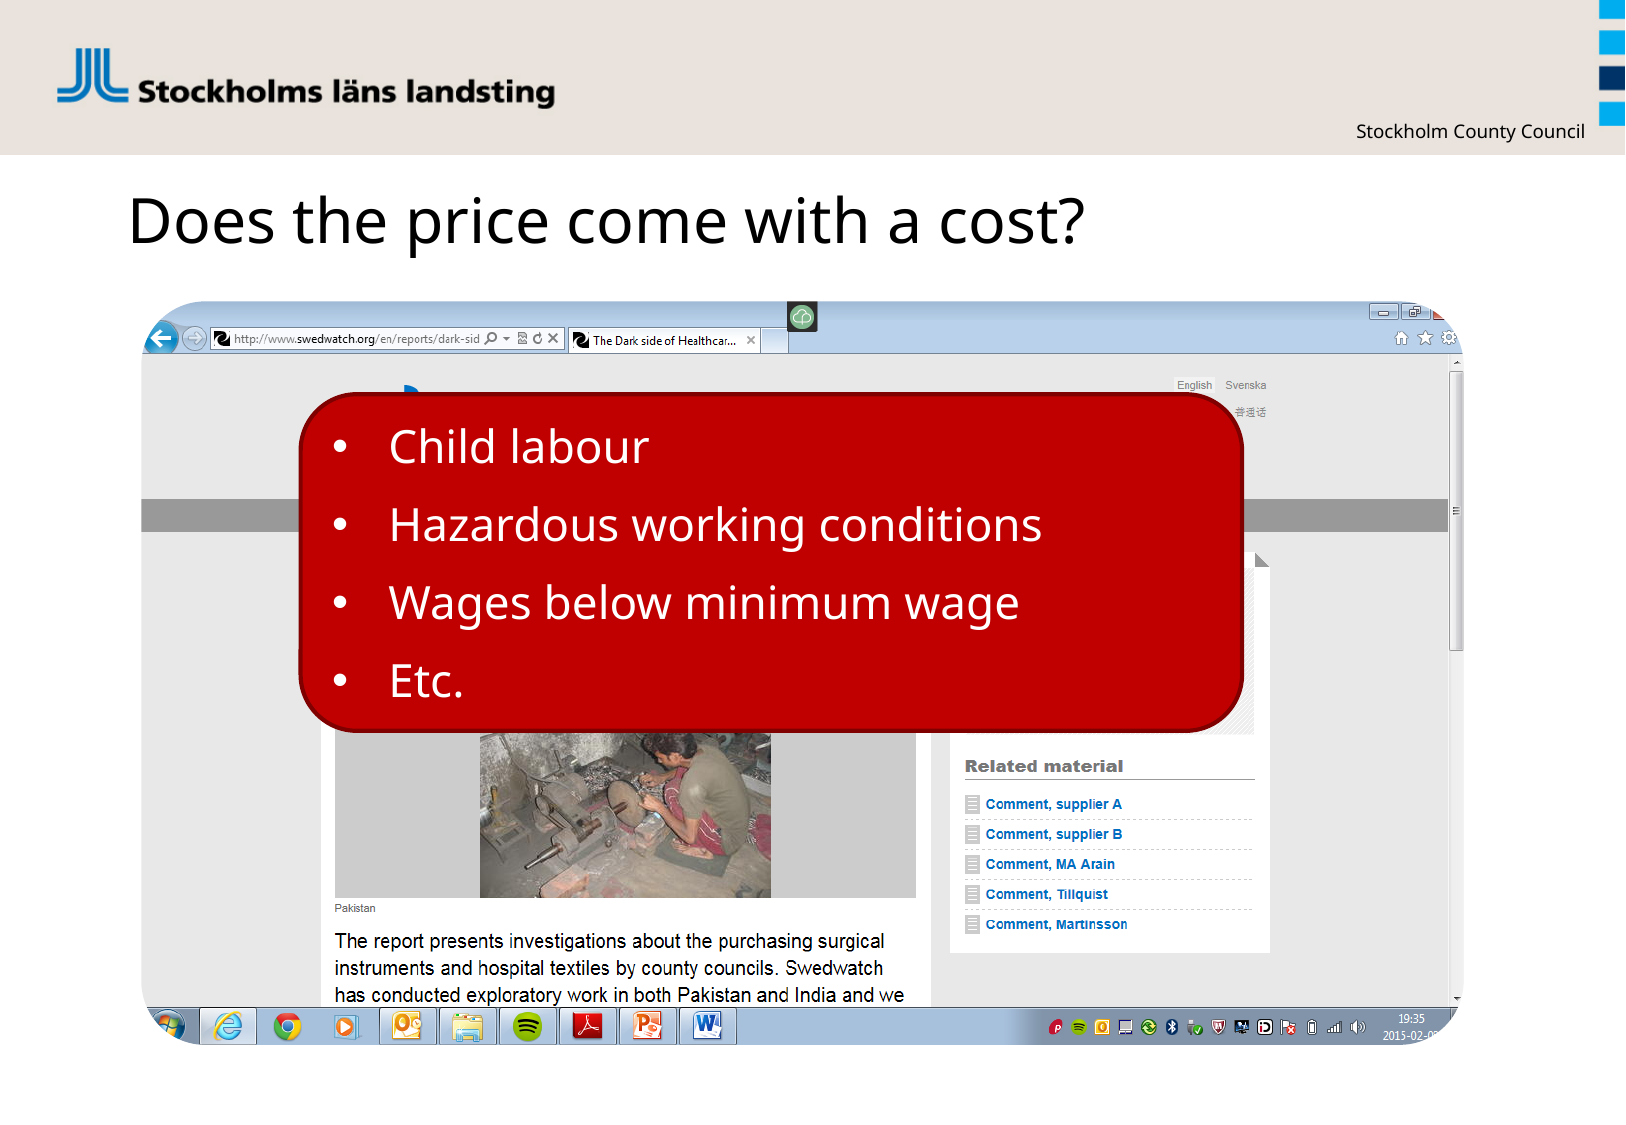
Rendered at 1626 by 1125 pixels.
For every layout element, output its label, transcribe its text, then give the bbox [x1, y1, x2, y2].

picture [0, 0, 1625, 155]
title Does the price come with a cost? [127, 134, 1497, 256]
picture [141, 301, 1464, 1046]
footer Stockholm County Council [1137, 120, 1586, 142]
